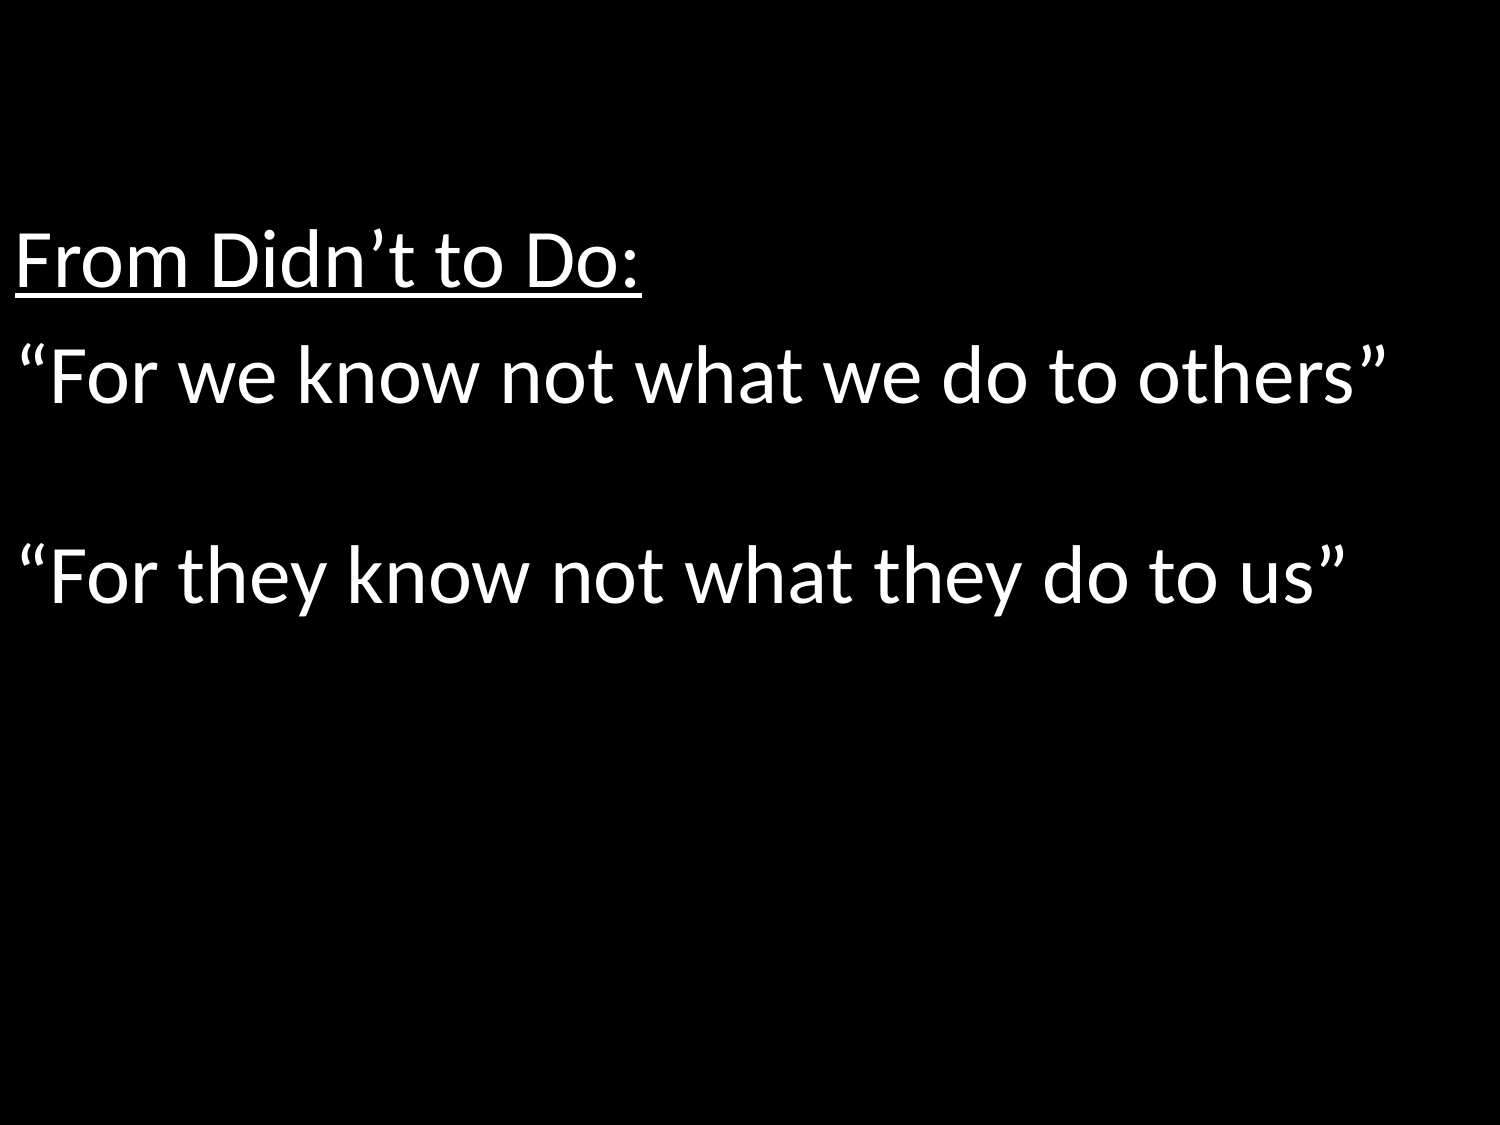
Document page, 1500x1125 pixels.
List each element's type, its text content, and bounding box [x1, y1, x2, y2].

text_box “For we know not what we do to others” “For they know not what they do to us” [0, 312, 1500, 628]
text_box From Didn’t to Do: [0, 196, 1500, 312]
